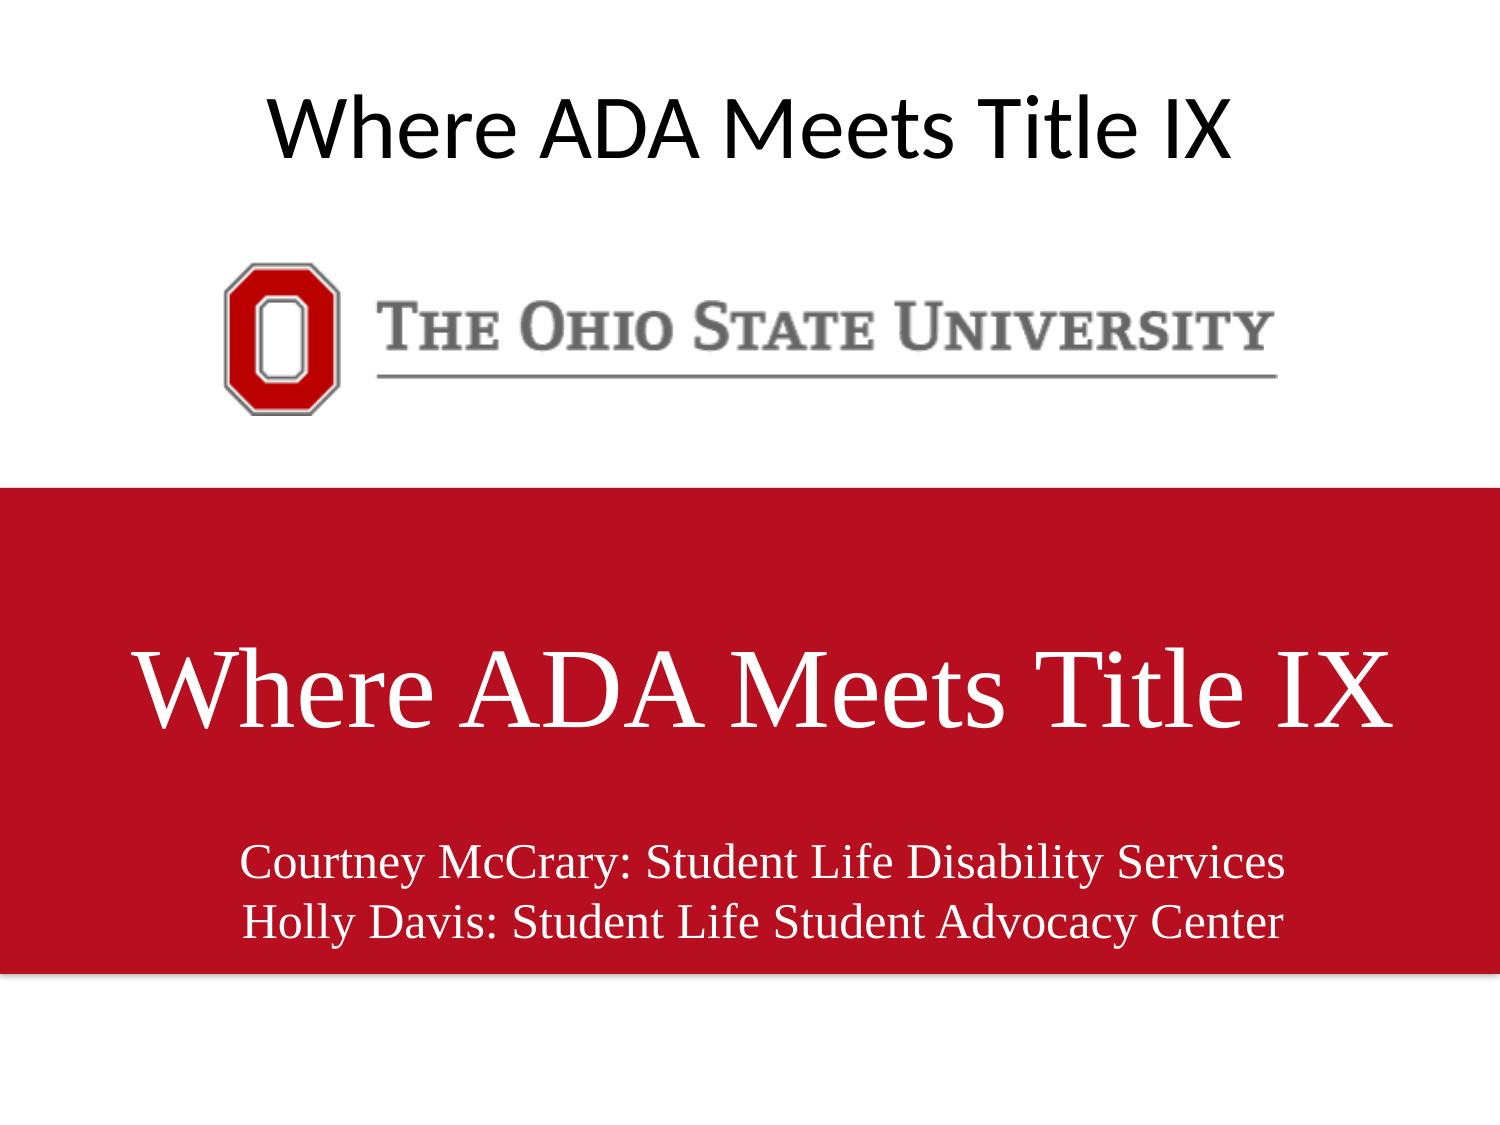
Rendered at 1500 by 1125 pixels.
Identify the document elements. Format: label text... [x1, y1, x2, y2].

text_box Courtney McCrary: Student Life Disability Services Holly Davis: Student Life Student Advocacy Center [140, 821, 1386, 957]
title Where ADA Meets Title IX [103, 59, 1397, 278]
text_box Where ADA Meets Title IX [62, 605, 1466, 741]
picture [223, 278, 1278, 416]
